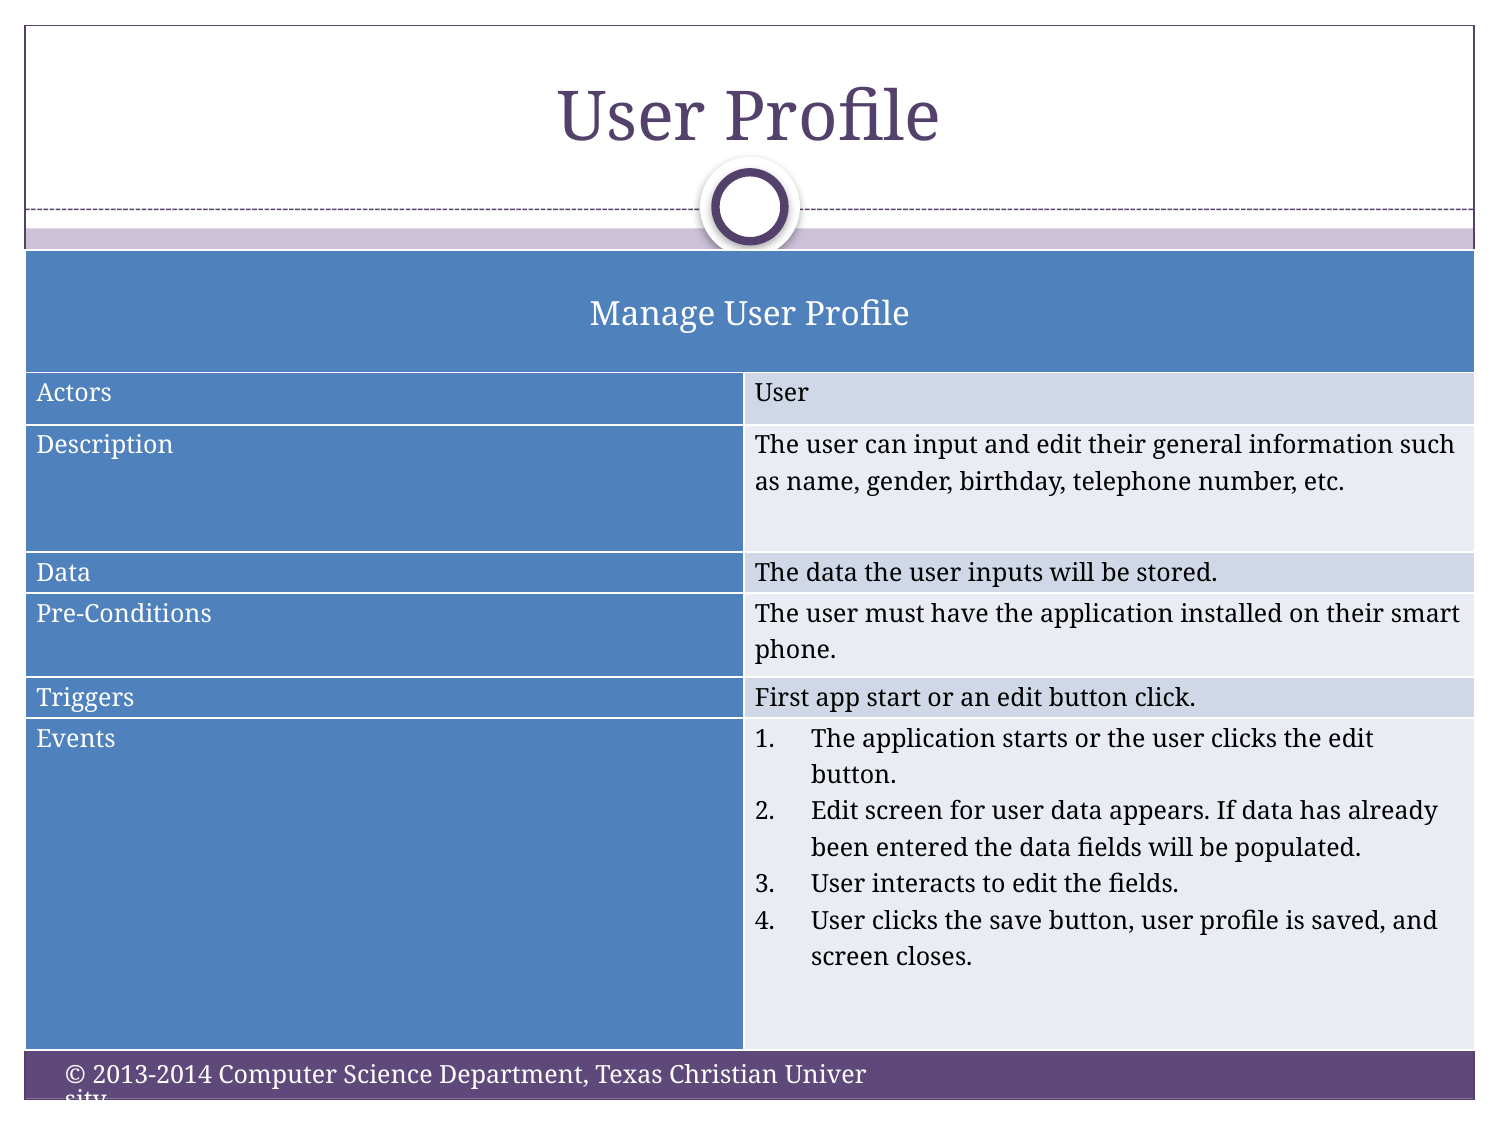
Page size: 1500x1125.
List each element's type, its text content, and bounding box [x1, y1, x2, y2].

table_cell Actors [26, 373, 743, 424]
footer © 2013-2014 Computer Science Department, Texas Christian University [50, 1051, 888, 1112]
title User Profile [49, 37, 1450, 162]
table_cell Events [26, 719, 743, 1049]
table_header Manage User Profile [26, 251, 1474, 372]
table_cell Data [26, 553, 743, 592]
table_cell Triggers [26, 678, 743, 717]
table_cell The user must have the application installed on their smart phone. [745, 594, 1474, 676]
table_cell Description [26, 426, 743, 551]
table_cell The data the user inputs will be stored. [745, 553, 1474, 592]
table_cell Pre-Conditions [26, 594, 743, 676]
table_cell The application starts or the user clicks the edit button. Edit screen for user data appears. If data has already been entered the data fields will be populated. User interacts to edit the fields. User clicks the save button, user profile is saved, and screen closes. [745, 719, 1474, 1049]
table_cell First app start or an edit button click. [745, 678, 1474, 717]
table_cell User [745, 373, 1474, 424]
table_cell The user can input and edit their general information such as name, gender, birthday, telephone number, etc. [745, 426, 1474, 551]
